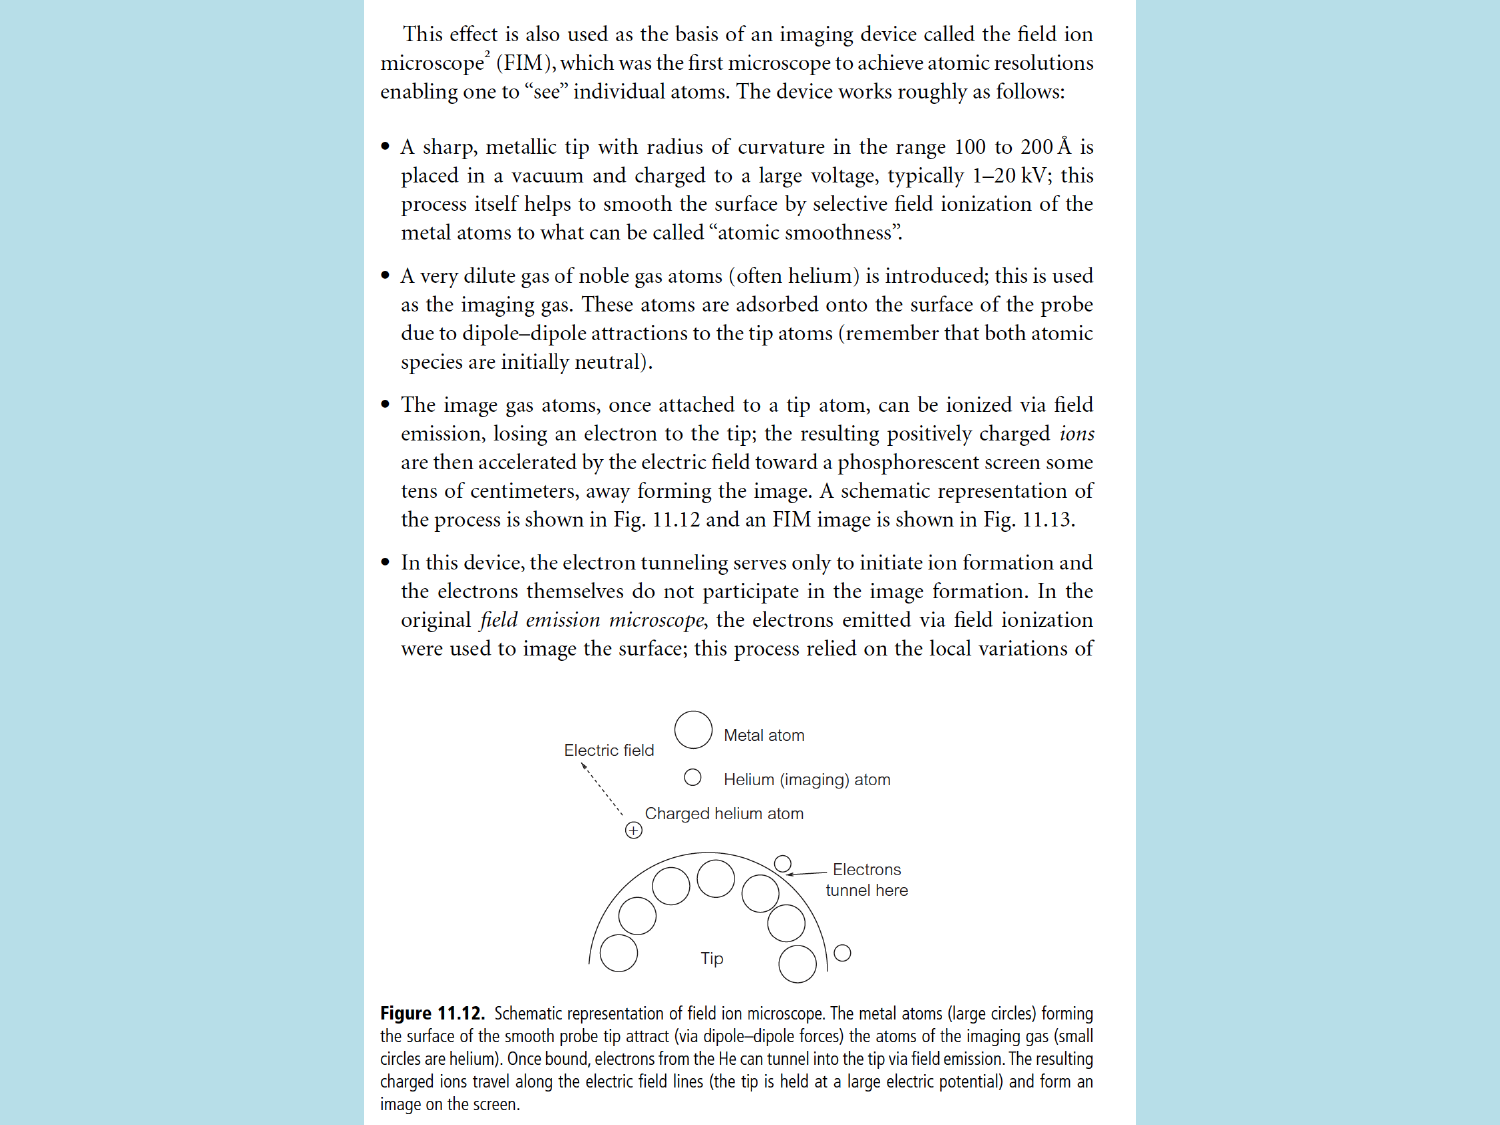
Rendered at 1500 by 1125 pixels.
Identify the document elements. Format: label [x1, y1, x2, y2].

picture [364, 0, 1136, 1125]
